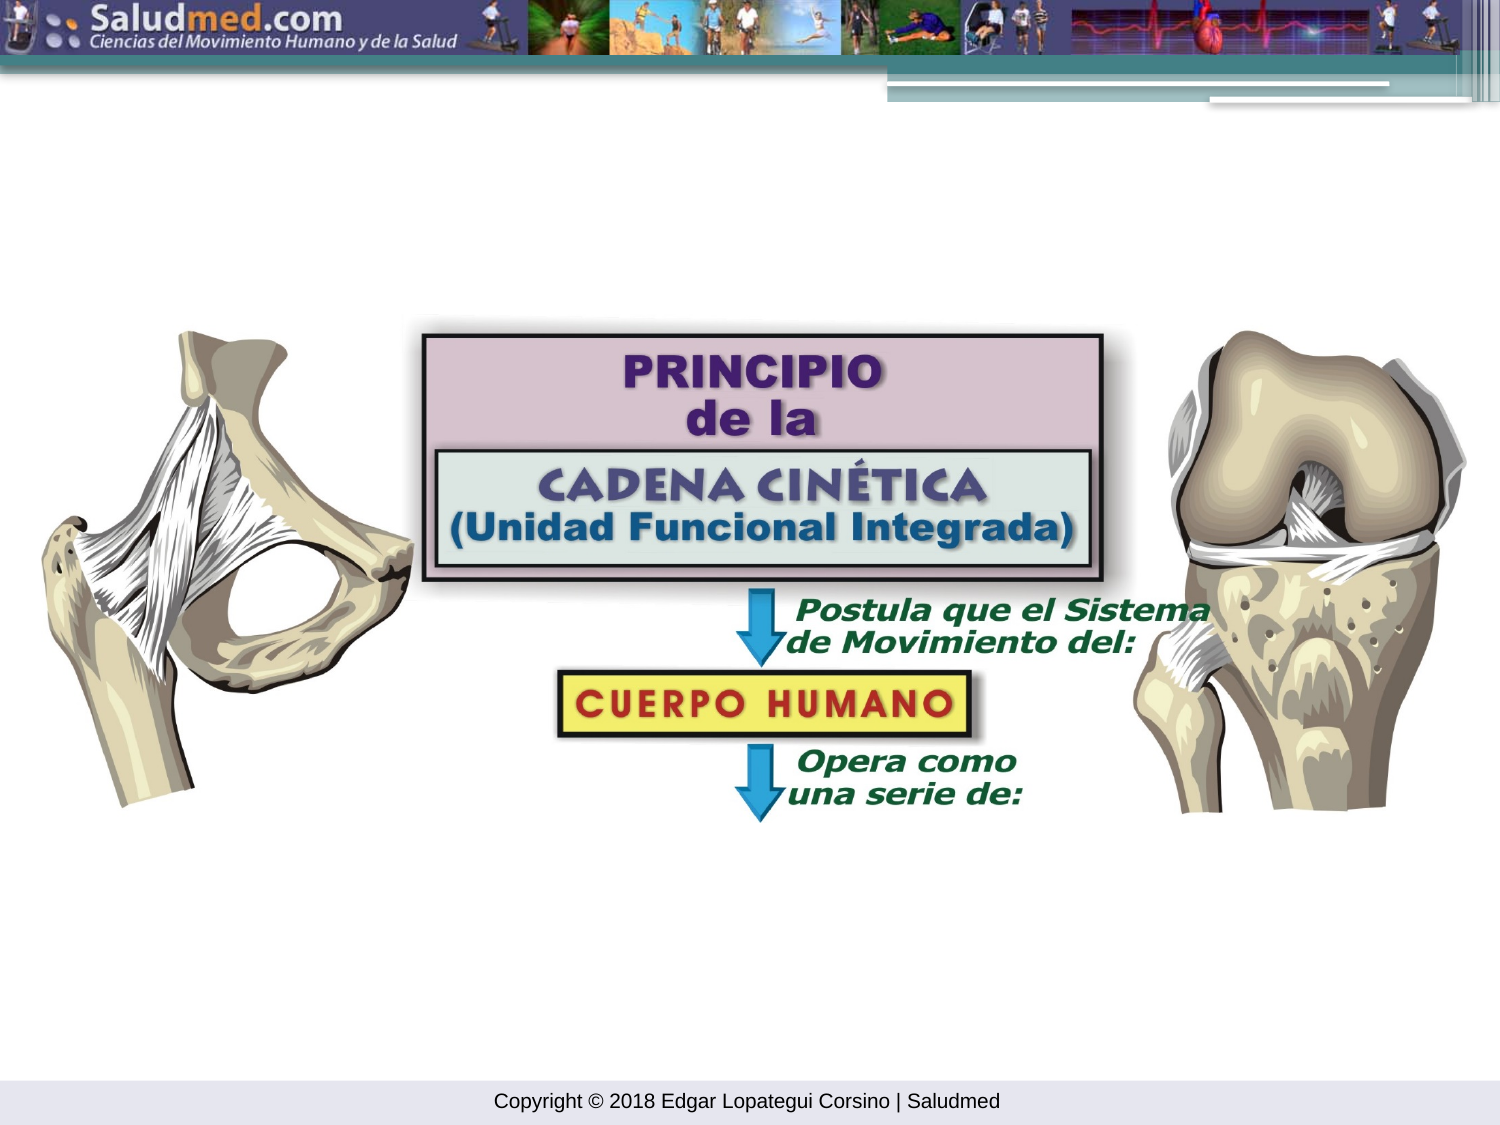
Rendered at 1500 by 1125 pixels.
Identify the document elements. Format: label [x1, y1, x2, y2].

picture [41, 314, 1467, 823]
picture [0, 0, 1460, 55]
